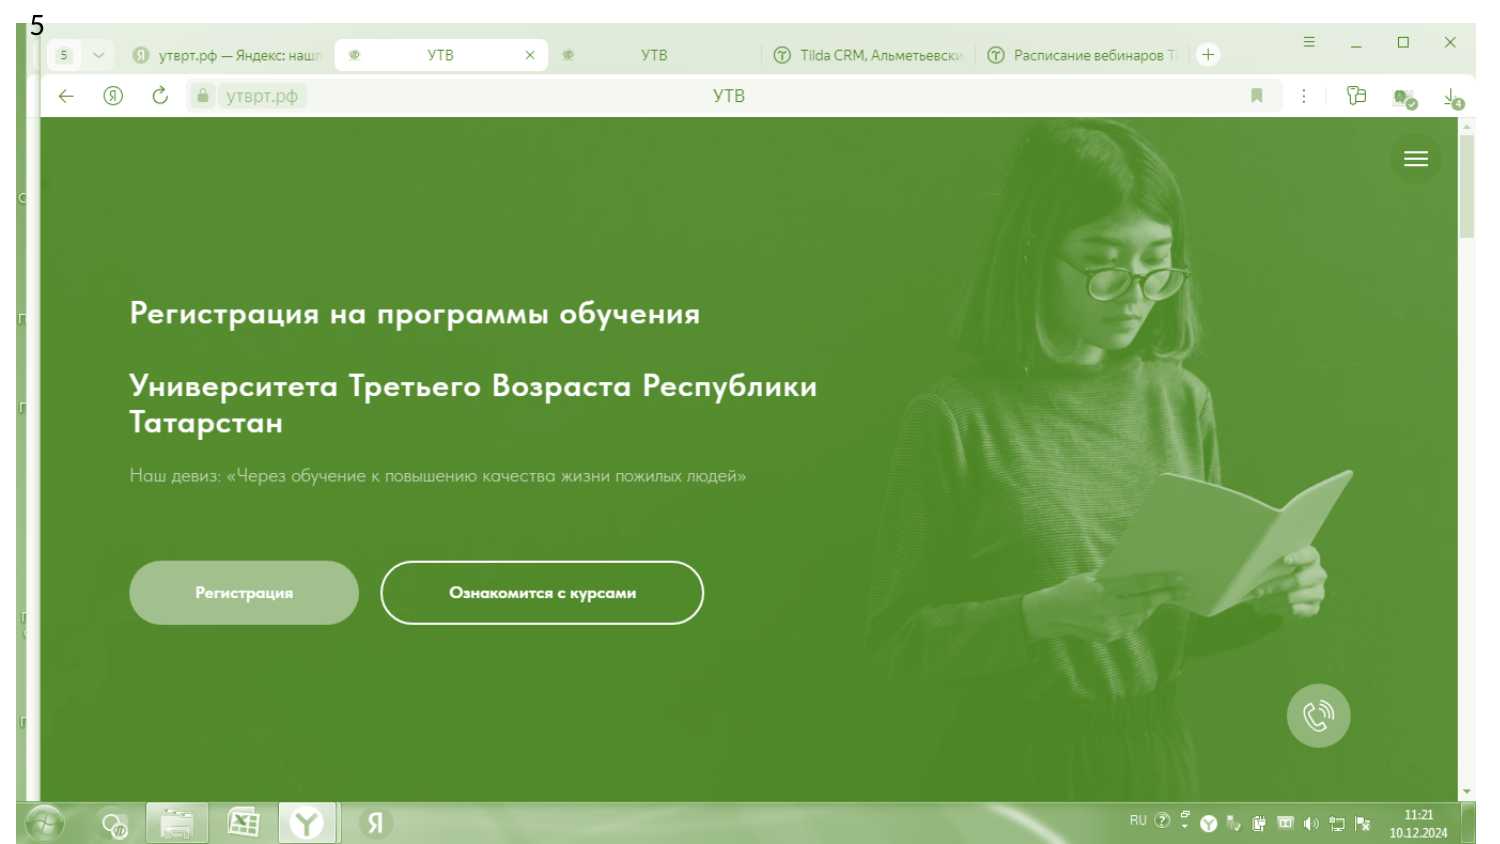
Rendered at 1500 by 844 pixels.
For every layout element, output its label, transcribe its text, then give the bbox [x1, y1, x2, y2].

picture [16, 23, 1476, 844]
text_box 5 [18, 0, 115, 23]
